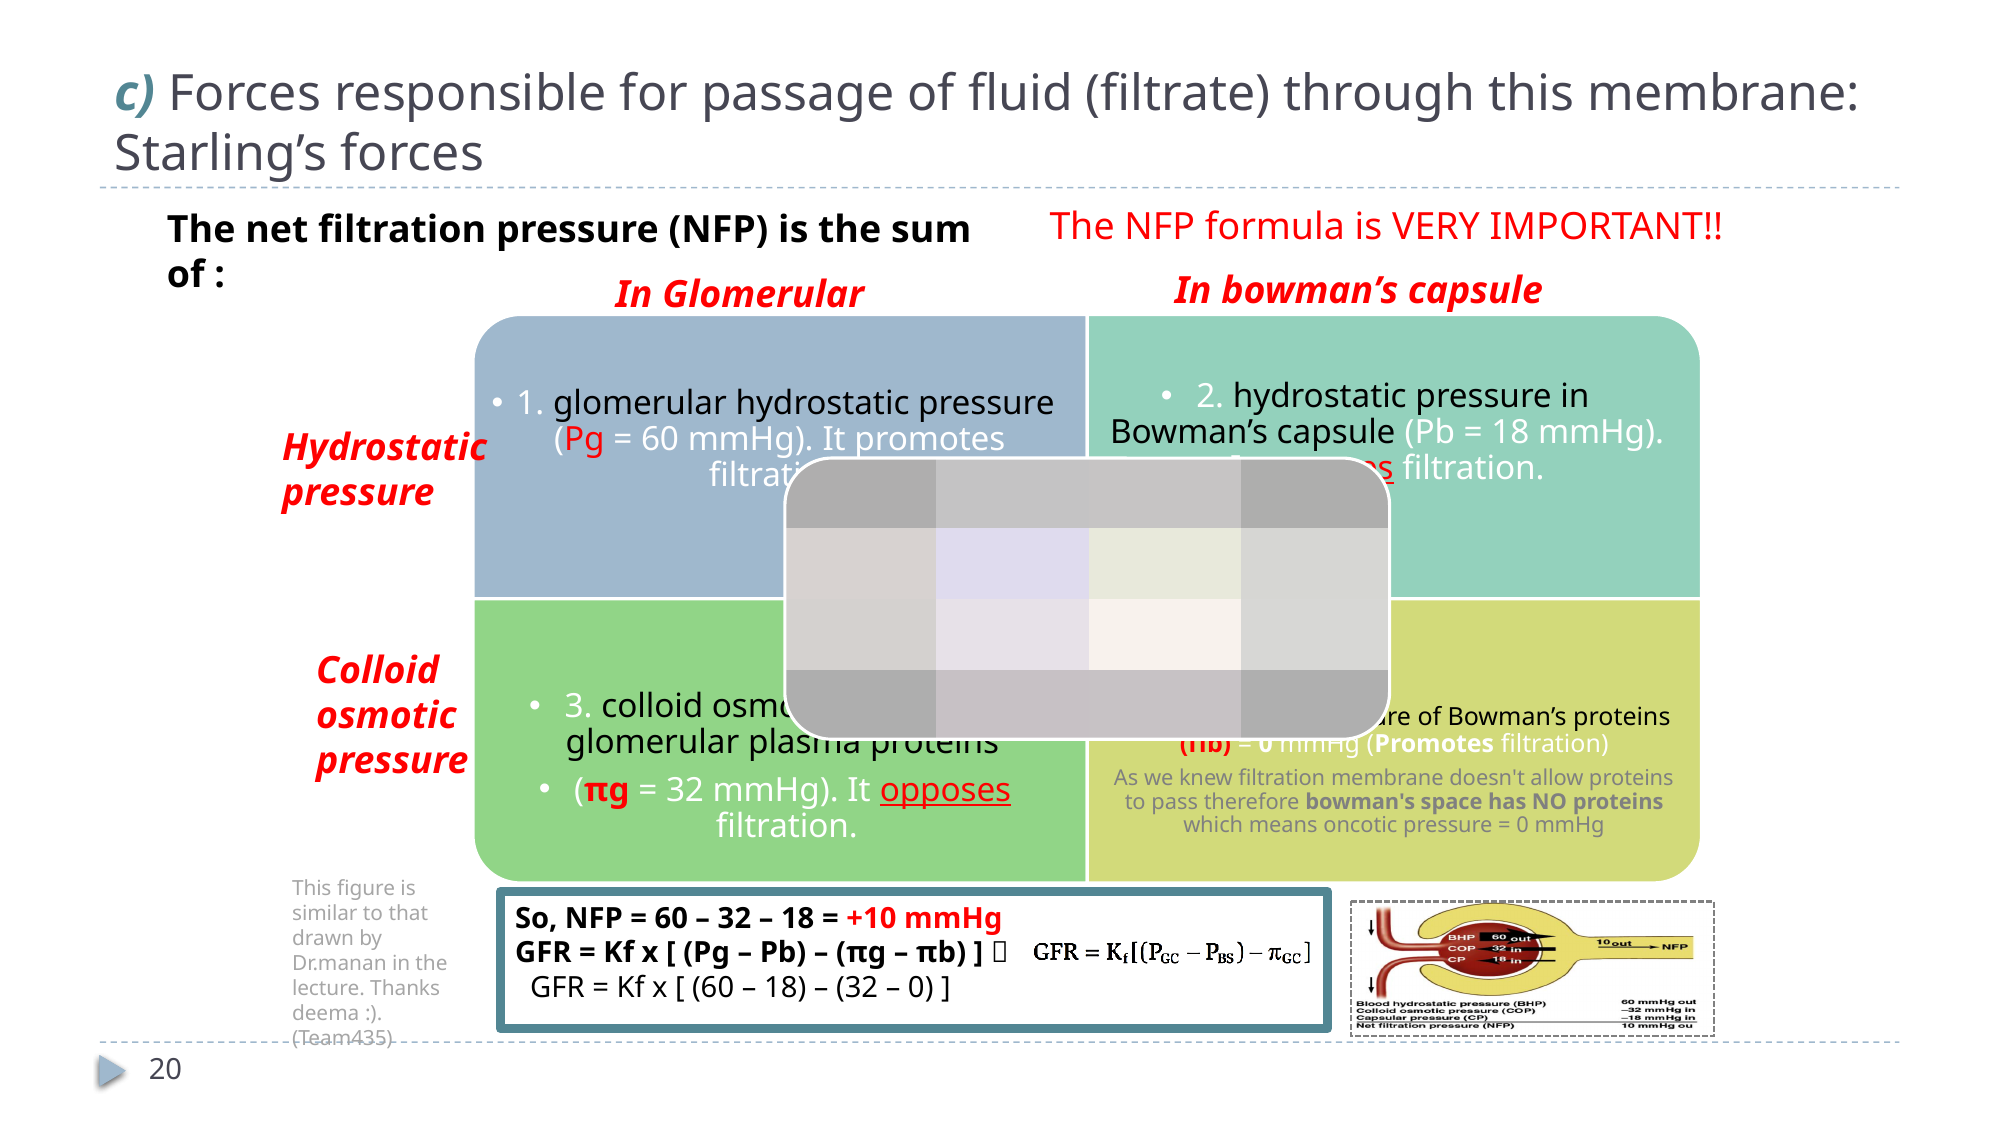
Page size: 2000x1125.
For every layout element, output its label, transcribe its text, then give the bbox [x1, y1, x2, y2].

text_box This figure is similar to that drawn by Dr.manan in the lecture. Thanks deema :). (Team435) [277, 867, 477, 1058]
text_box The net filtration pressure (NFP) is the sum of : [152, 197, 1050, 303]
text_box Colloid osmotic pressure [301, 638, 466, 789]
text_box In bowman’s capsule [1159, 259, 1568, 314]
title c) Forces responsible for passage of fluid (filtrate) through this membrane: Starling’s forces [99, 37, 1981, 188]
text_box Hydrostatic pressure [267, 415, 466, 521]
text_box The NFP formula is VERY IMPORTANT!! [1034, 194, 1822, 255]
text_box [472, 314, 1702, 884]
text_box In Glomerular [600, 262, 947, 314]
picture [872, 902, 1714, 1036]
slide_number 20 [133, 1042, 568, 1103]
text_box So, NFP = 60 – 32 – 18 = +10 mmHg GFR = Kf x [ (Pg – Pb) – (πg – πb) ]  GFR = Kf x [ (60 – 18) – (32 – 0) ] [499, 896, 1329, 1030]
